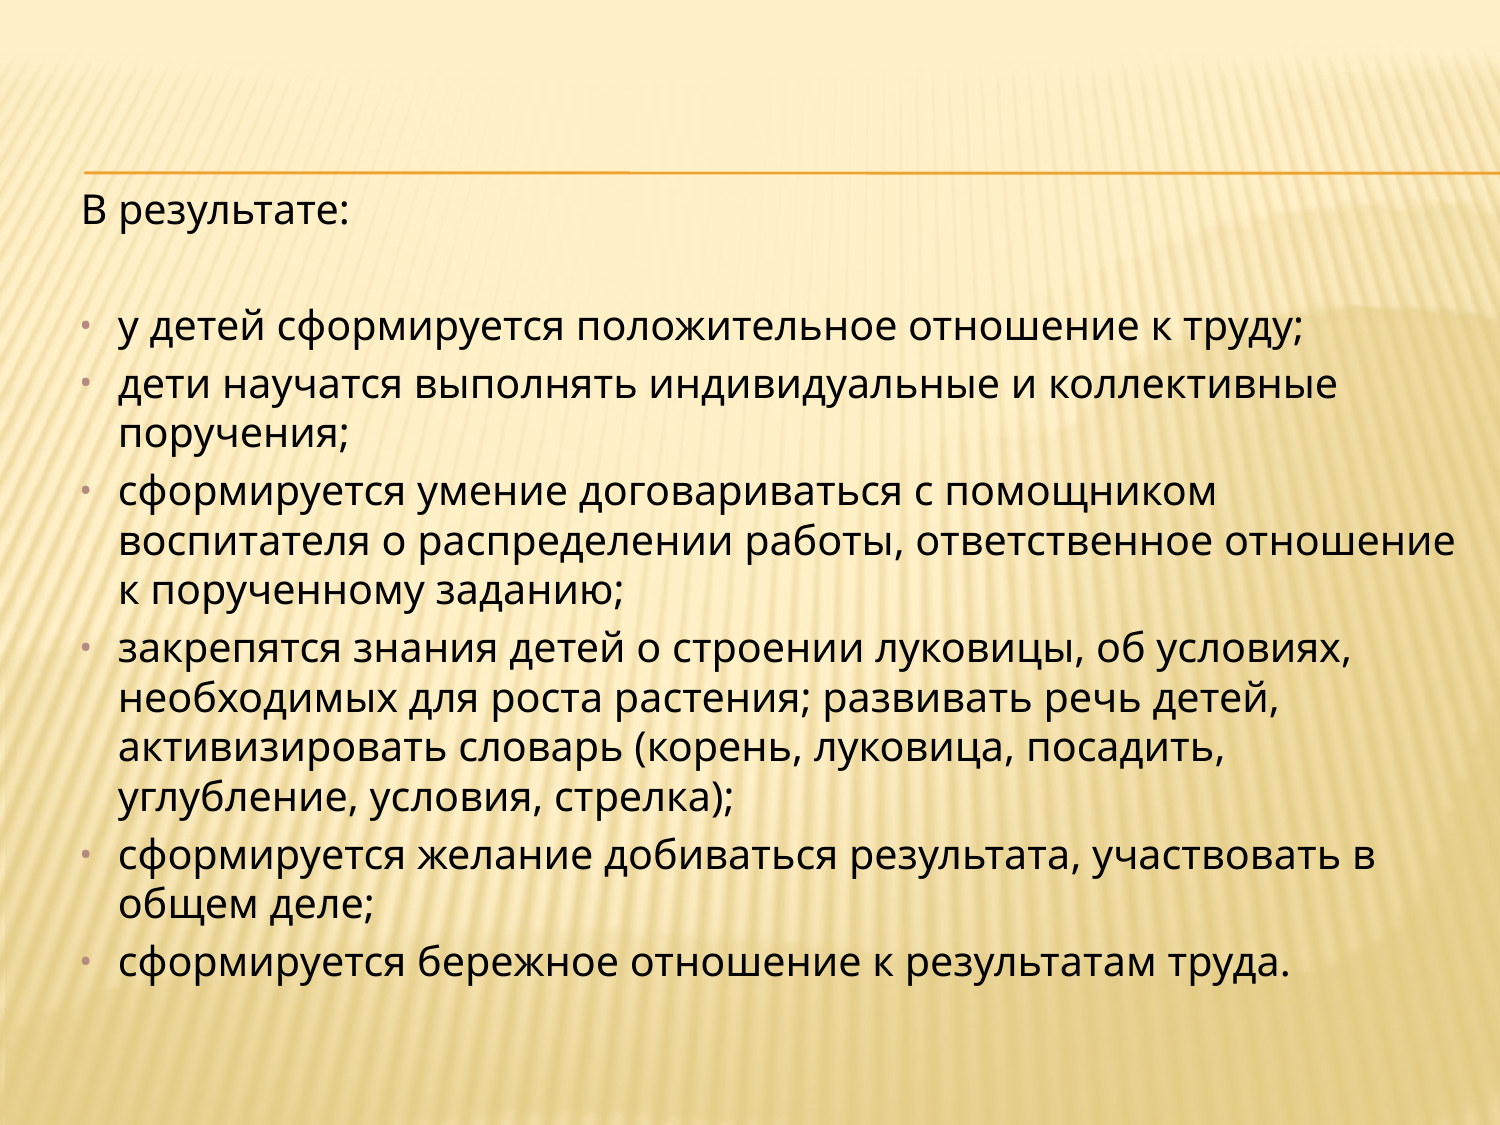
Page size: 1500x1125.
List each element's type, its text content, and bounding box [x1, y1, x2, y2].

list В результате: у детей сформируется положительное отношение к труду; дети научатся выполнять индивидуальные и коллективные поручения; сформируется умение договариваться с помощником воспитателя о распределении работы, ответственное отношение к порученному заданию; закрепятся знания детей о строении луковицы, об условиях, необходимых для роста растения; развивать речь детей, активизировать словарь (корень, луковица, посадить, углубление, условия, стрелка); сформируется желание добиваться результата, участвовать в общем деле; сформируется бережное отношение к результатам труда. [50, 175, 1475, 998]
